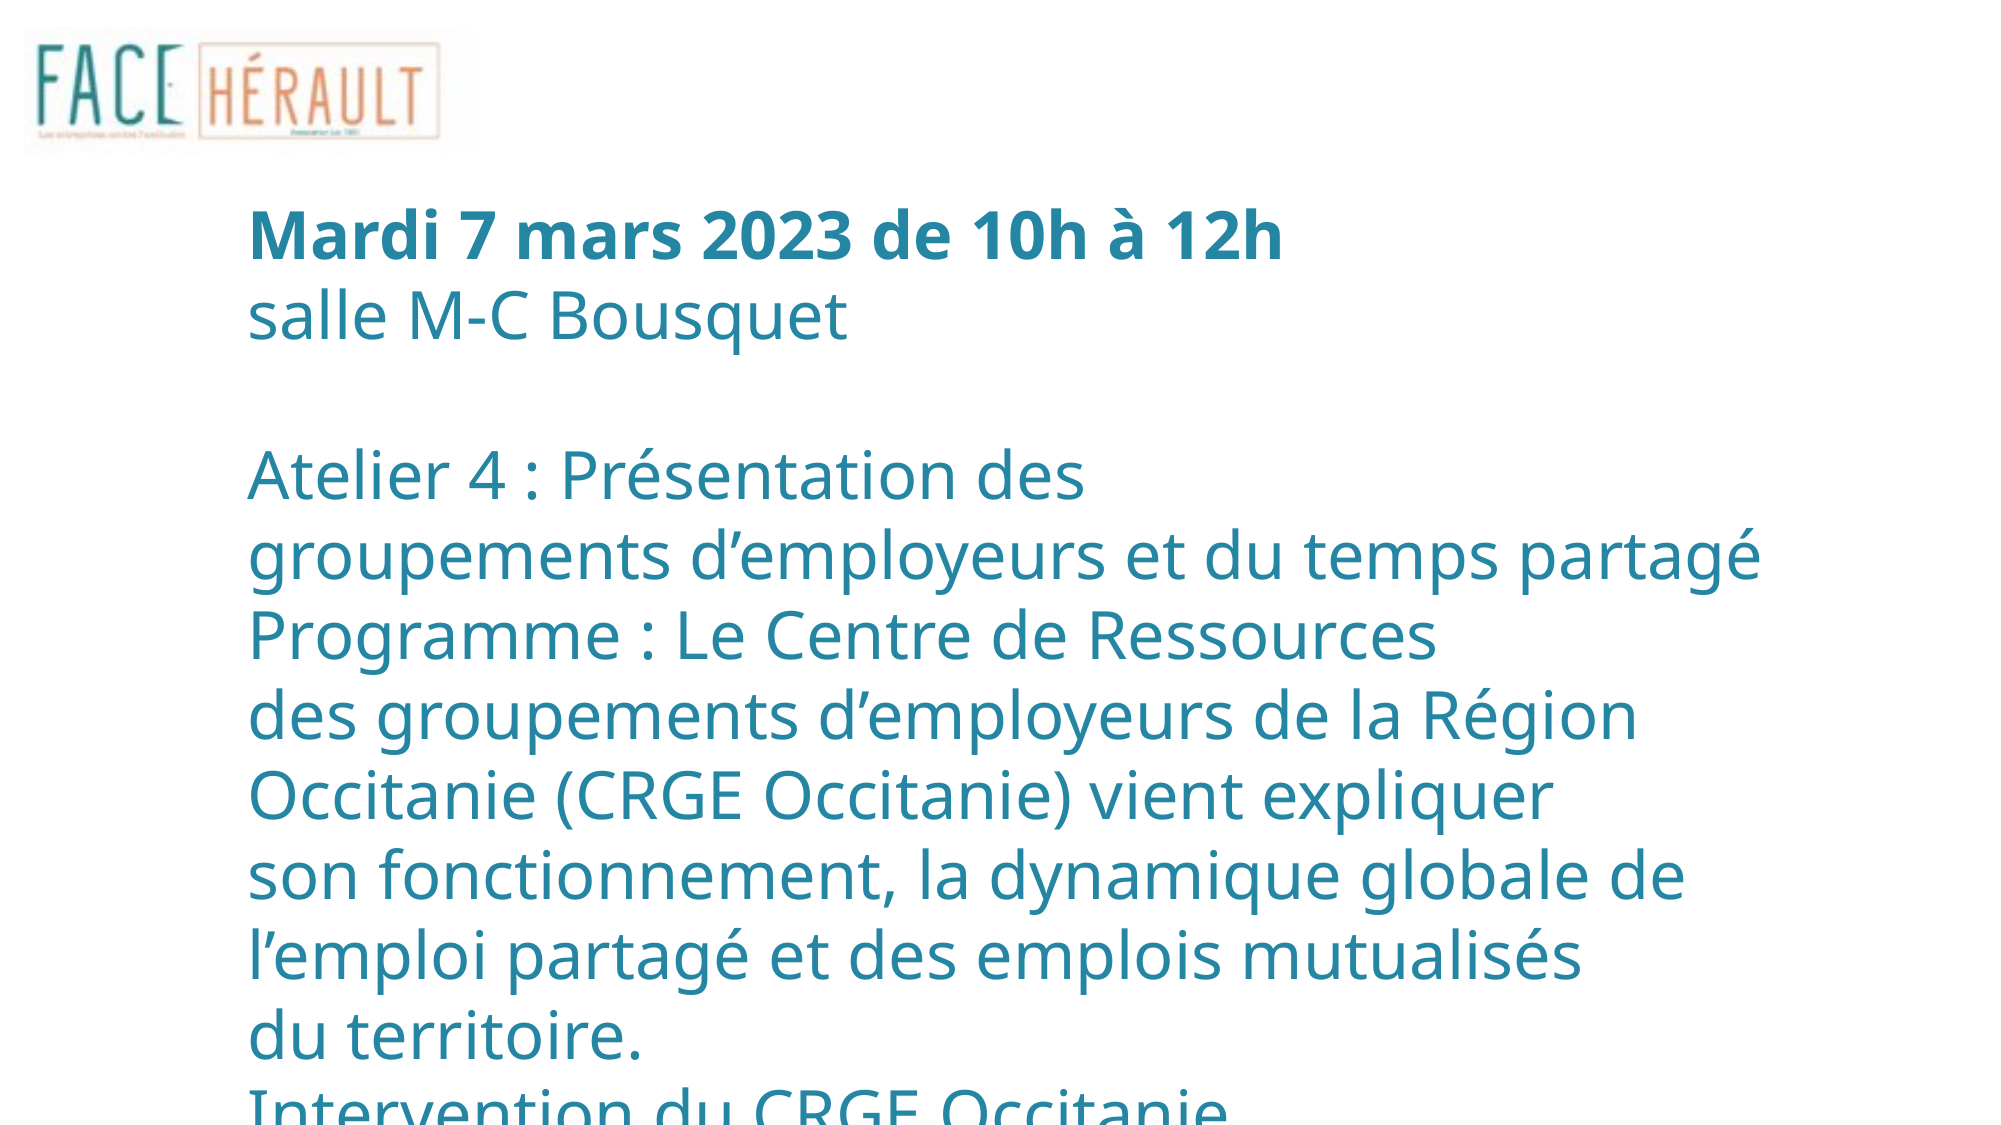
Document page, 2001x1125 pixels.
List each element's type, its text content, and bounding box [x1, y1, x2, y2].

picture [24, 27, 475, 154]
text_box Mardi 7 mars 2023 de 10h à 12h salle M-C Bousquet​ Atelier 4 : Présentation des groupements d’employeurs et du temps partagé ​​ Programme : Le Centre de Ressources des groupements d’employeurs de la Région Occitanie (CRGE Occitanie) vient expliquer son fonctionnement, la dynamique globale de l’emploi partagé et des emplois mutualisés du territoire. ​​ Intervention du CRGE Occitanie ​​ Recherche de PMSMP [232, 185, 1928, 1125]
